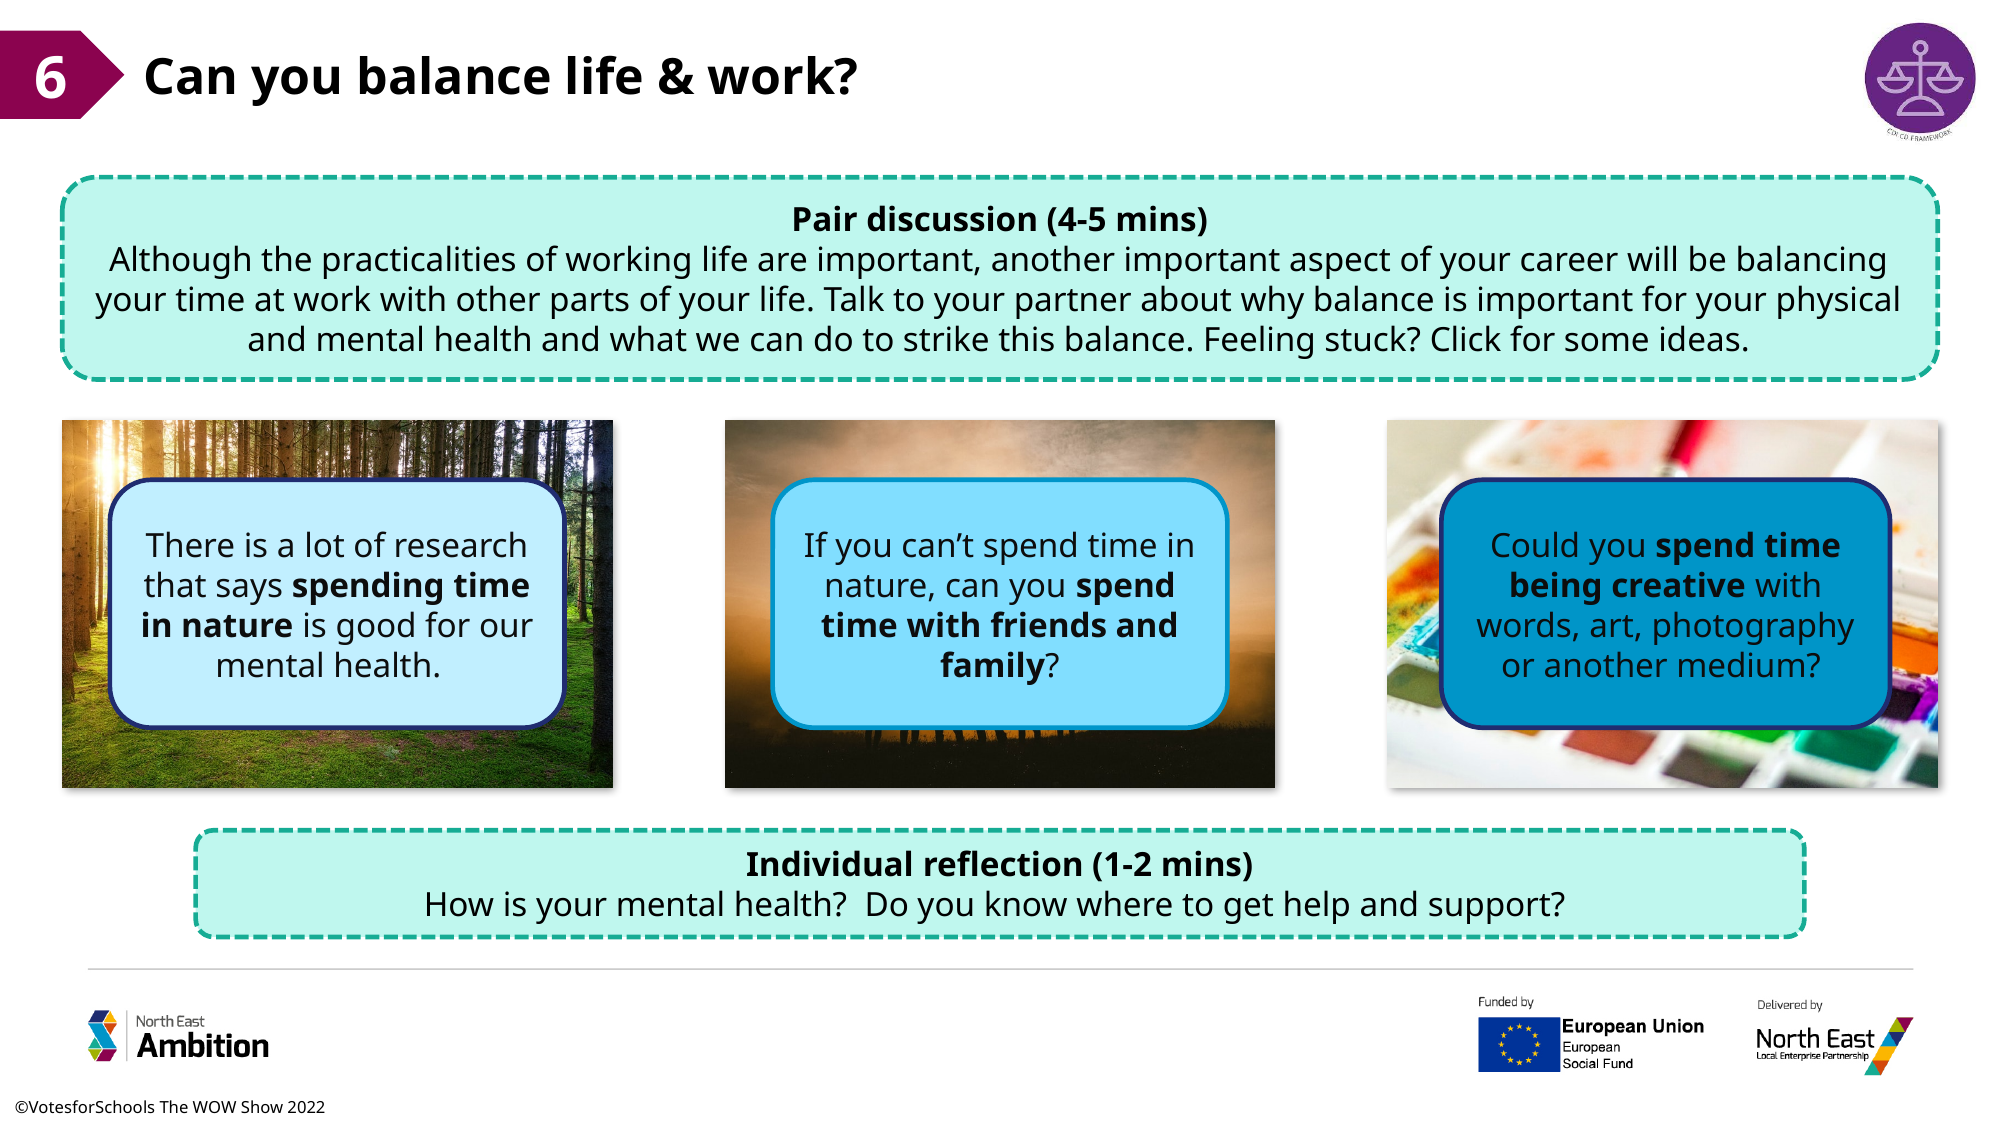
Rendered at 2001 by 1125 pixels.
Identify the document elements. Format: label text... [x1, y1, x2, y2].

text_box Can you balance life & work? [128, 30, 1442, 119]
text_box ©VotesforSchools The WOW Show 2022 [0, 1089, 443, 1125]
picture [0, 0, 2001, 1125]
text_box 6 [0, 29, 126, 120]
text_box Pair discussion (4-5 mins) Although the practicalities of working life are important, another important aspect of your career will be balancing your time at work with other parts of your life. Talk to your partner about why balance is important for your physical and mental health and what we can do to strike this balance. Feeling stuck? Click for some ideas. [61, 176, 1939, 381]
text_box Individual reflection (1-2 mins) How is your mental health? Do you know where to get help and support? [194, 829, 1806, 939]
